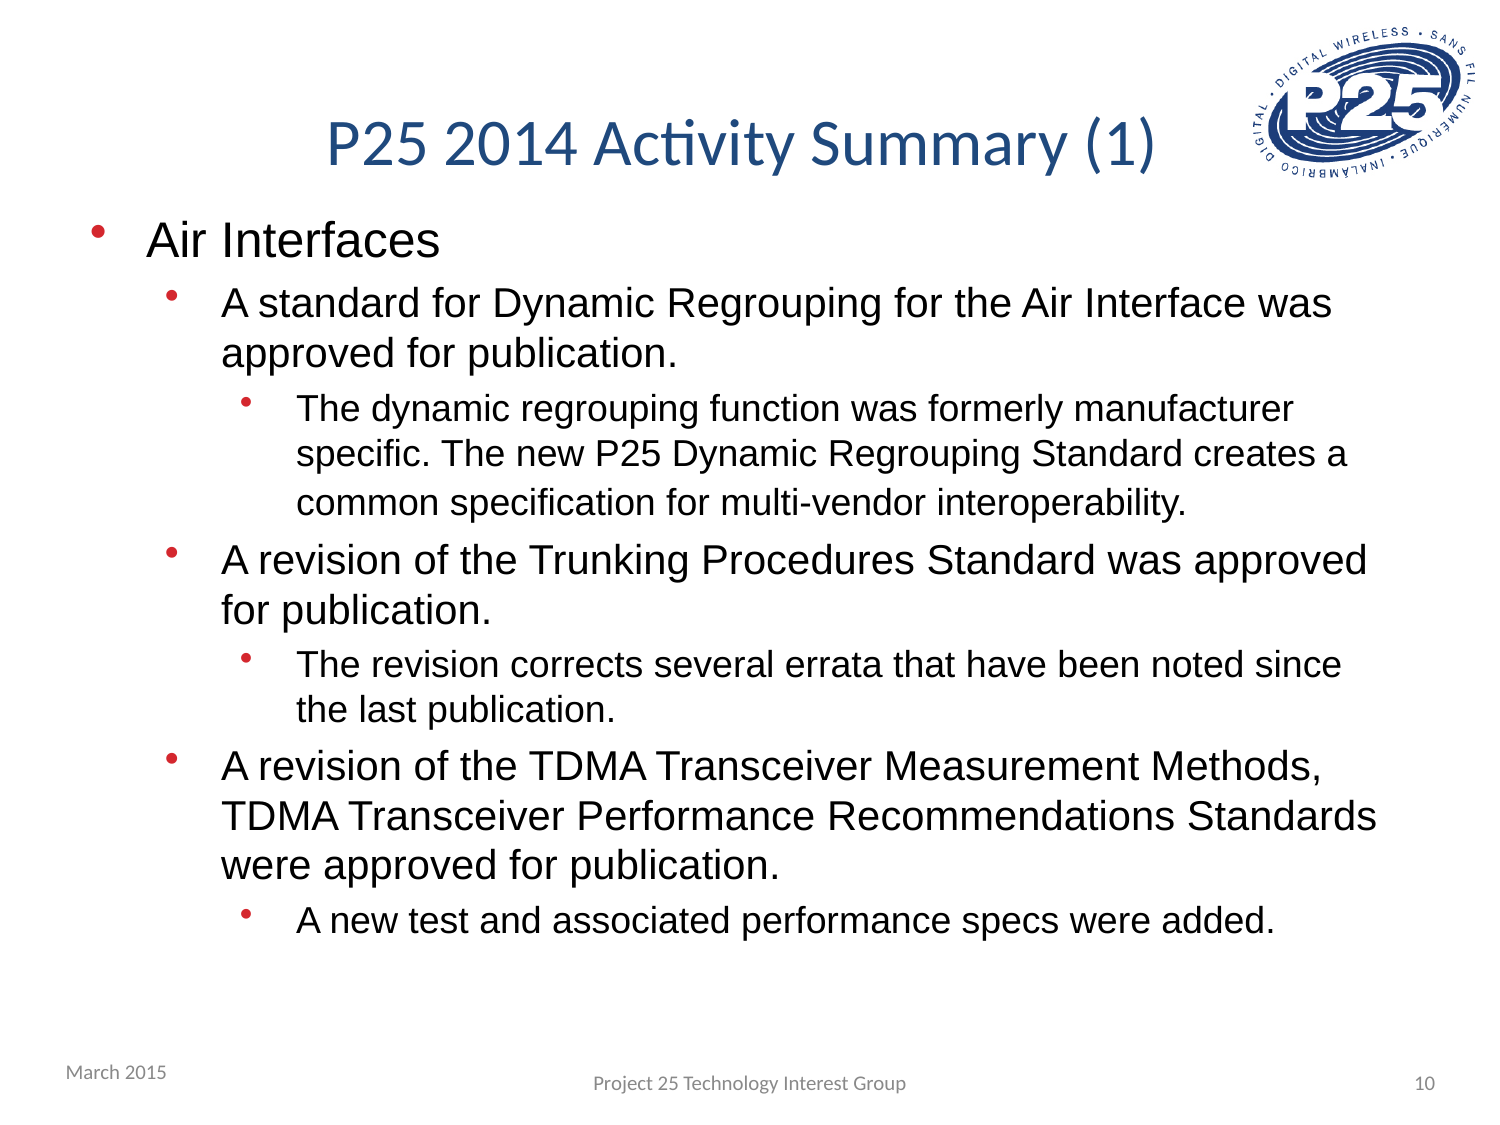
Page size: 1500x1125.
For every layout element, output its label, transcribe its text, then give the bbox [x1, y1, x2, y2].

title P25 2014 Activity Summary (1) [75, 45, 1425, 233]
text_box Air Interfaces A standard for Dynamic Regrouping for the Air Interface was approved for publication. The dynamic regrouping function was formerly manufacturer specific. The new P25 Dynamic Regrouping Standard creates a common specification for multi-vendor interoperability. A revision of the Trunking Procedures Standard was approved for publication. The revision corrects several errata that have been noted since the last publication. A revision of the TDMA Transceiver Measurement Methods, TDMA Transceiver Performance Recommendations Standards were approved for publication. A new test and associated performance specs were added. [74, 200, 1413, 1050]
picture [1253, 27, 1475, 178]
